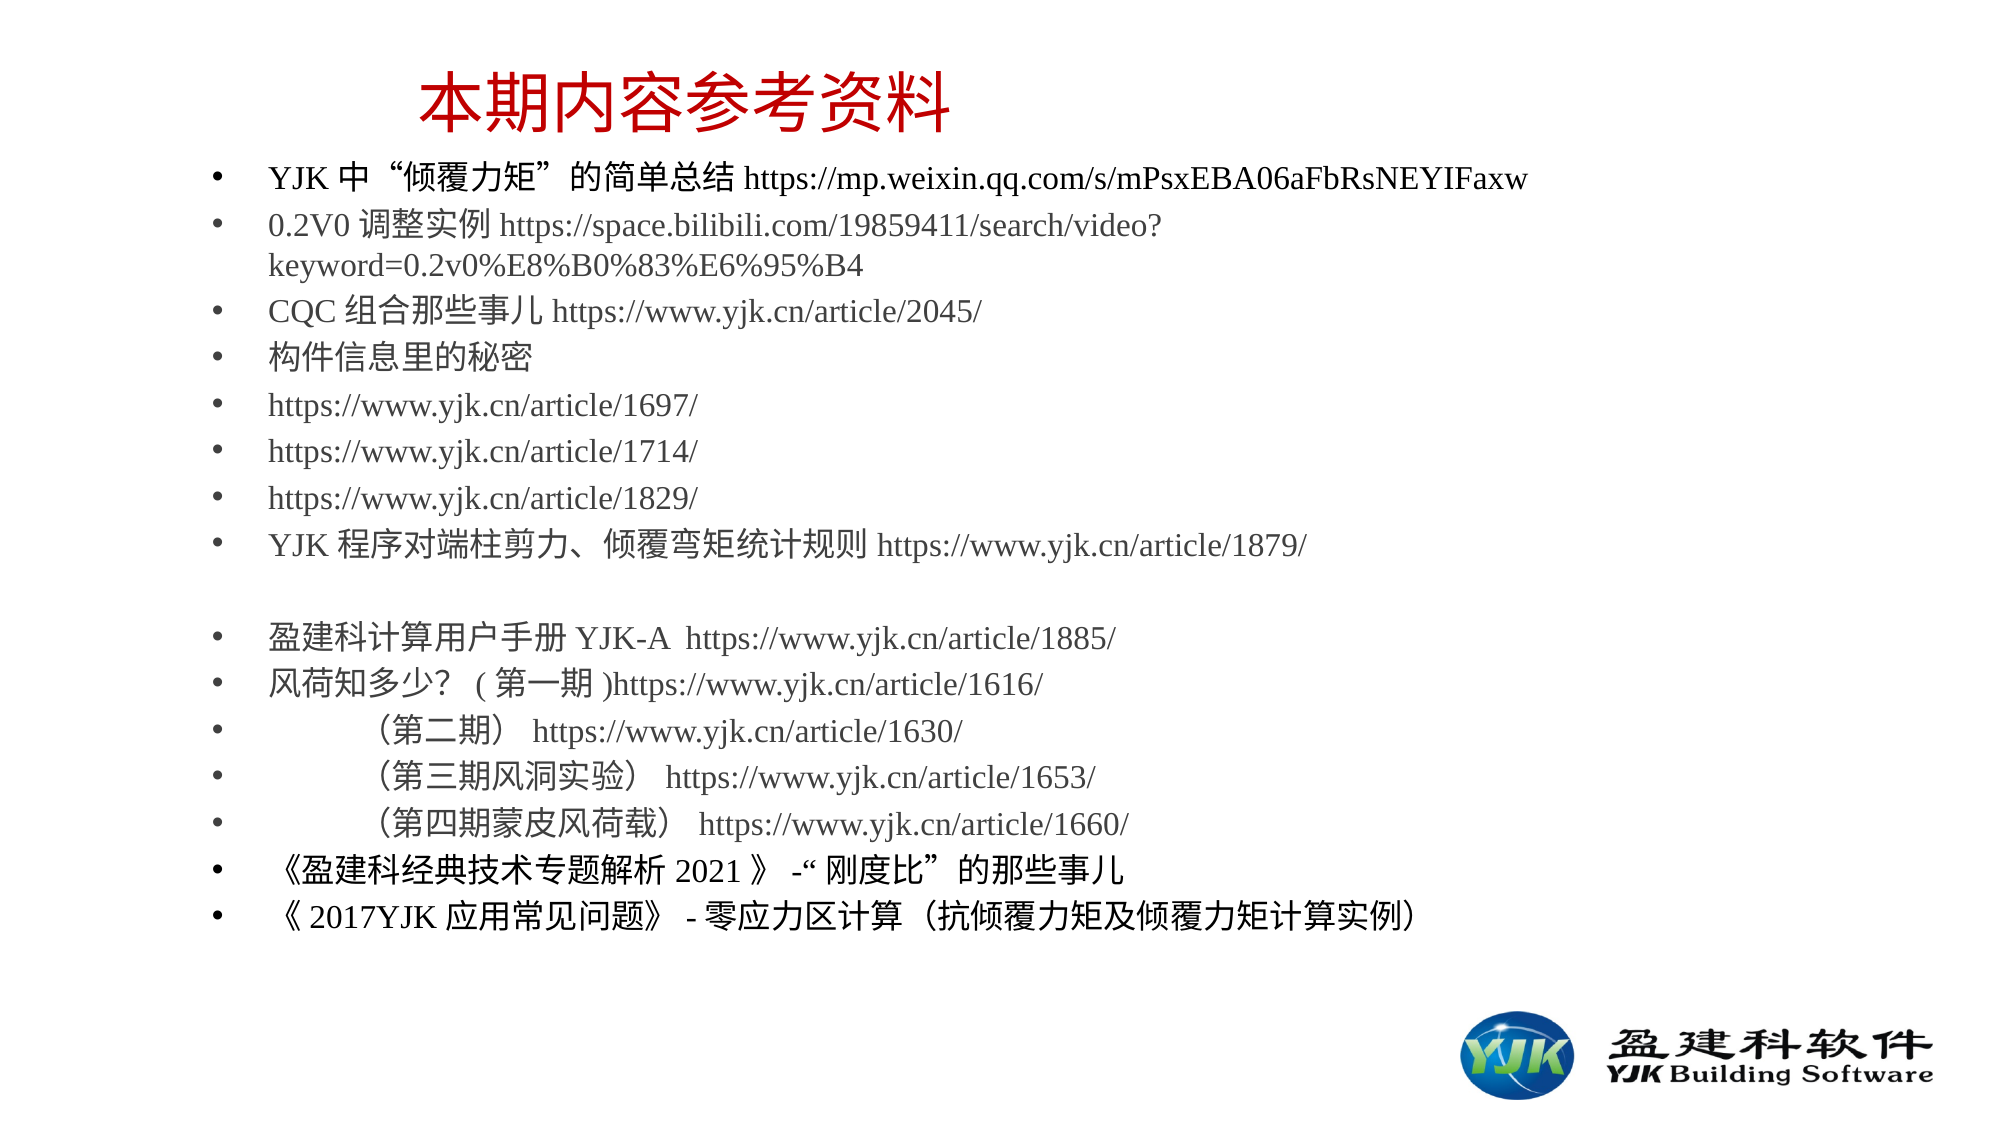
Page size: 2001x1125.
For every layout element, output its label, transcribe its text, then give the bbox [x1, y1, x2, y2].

picture [1460, 1011, 1933, 1100]
title 本期内容参考资料 [137, 30, 1233, 172]
subtitle YJK中“倾覆力矩”的简单总结https://mp.weixin.qq.com/s/mPsxEBA06aFbRsNEYIFaxw 0.2V0调整实例https://space.bilibili.com/19859411/search/video?keyword=0.2v0%E8%B0%83%E6%95%B4 CQC组合那些事儿https://www.yjk.cn/article/2045/ 构件信息里的秘密 https://www.yjk.cn/article/1697/ https://www.yjk.cn/article/1714/ https://www.yjk.cn/article/1829/ YJK程序对端柱剪力、倾覆弯矩统计规则https://www.yjk.cn/article/1879/ 盈建科计算用户手册YJK-A https://www.yjk.cn/article/1885/ 风荷知多少？(第一期)https://www.yjk.cn/article/1616/ （第二期）https://www.yjk.cn/article/1630/ （第三期风洞实验）https://www.yjk.cn/article/1653/ （第四期蒙皮风荷载）https://www.yjk.cn/article/1660/ 《盈建科经典技术专题解析2021》-“刚度比”的那些事儿 《2017YJK应用常见问题》-零应力区计算（抗倾覆力矩及倾覆力矩计算实例） [196, 148, 1592, 1024]
